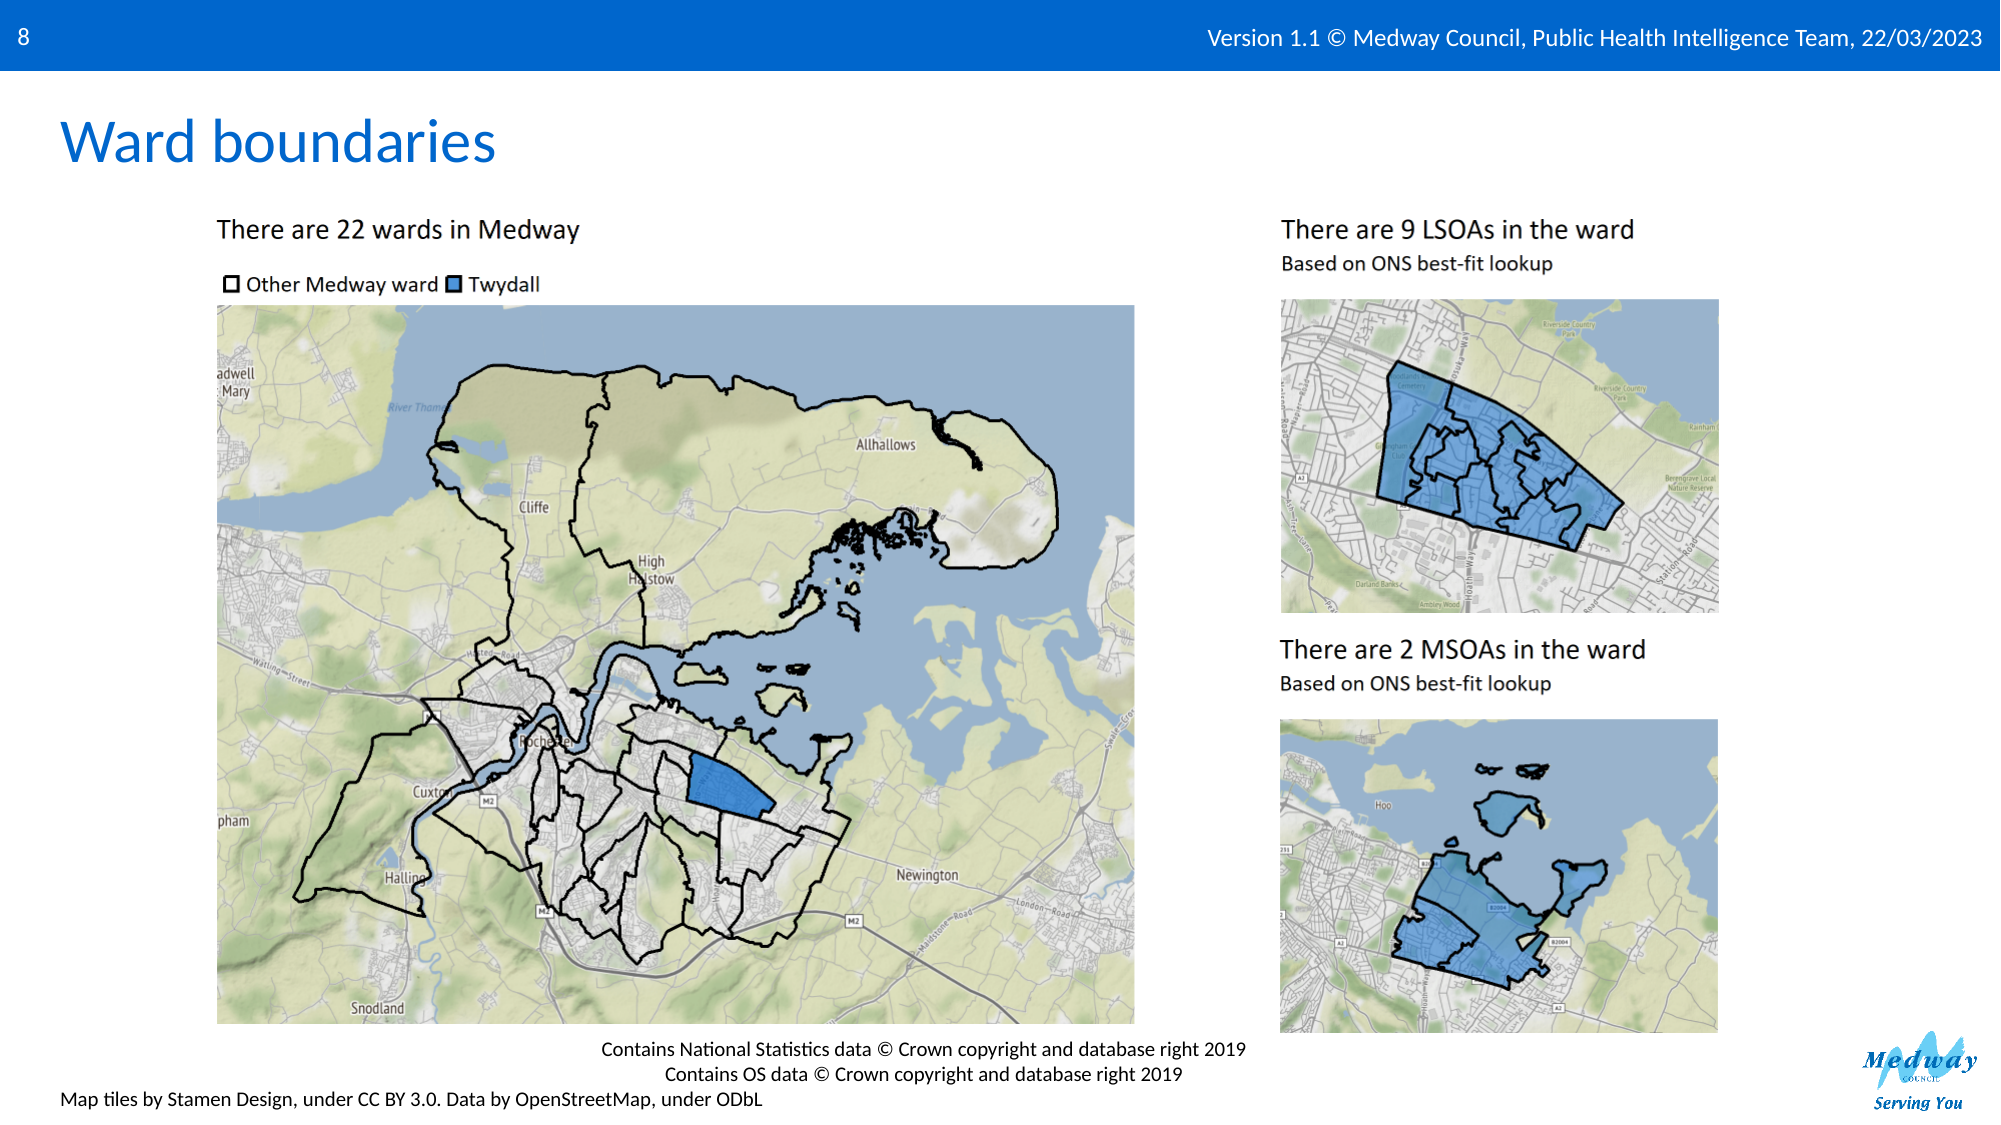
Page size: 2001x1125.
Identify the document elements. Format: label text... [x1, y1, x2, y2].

picture [1862, 1031, 1977, 1111]
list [1219, 628, 1780, 1034]
list Version 1.1 © Medway Council, Public Health Intelligence Team, 22/03/2023 [881, 2, 2000, 72]
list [1219, 208, 1780, 614]
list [150, 208, 1201, 1024]
title Ward boundaries [45, 83, 1201, 191]
slide_number 8 [2, 5, 239, 66]
footer Contains National Statistics data © Crown copyright and database right 2019 Contains OS data © Crown copyright and database right 2019 Map tiles by Stamen Design, under CC BY 3.0. Data by OpenStreetMap, under ODbL [45, 1042, 1804, 1103]
